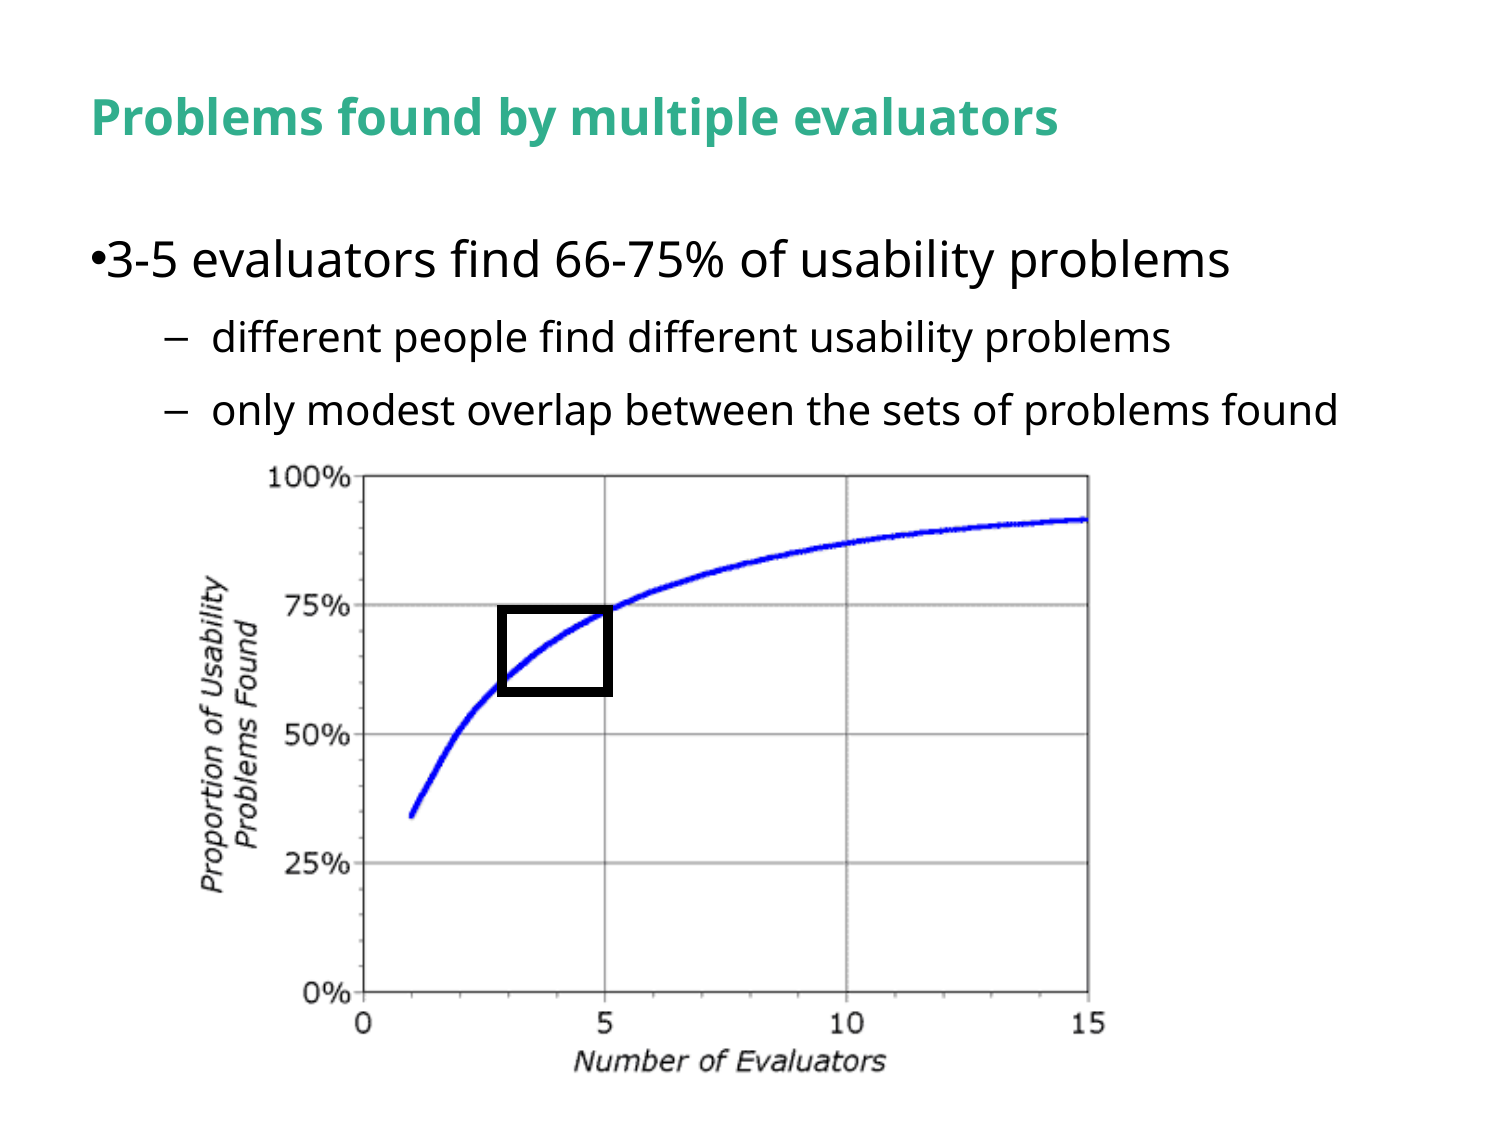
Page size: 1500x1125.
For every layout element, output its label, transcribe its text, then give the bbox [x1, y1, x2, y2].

list 3-5 evaluators find 66-75% of usability problems different people find different usability problems only modest overlap between the sets of problems found [75, 219, 1425, 445]
title Problems found by multiple evaluators [75, 45, 1425, 187]
picture [182, 443, 1111, 1088]
